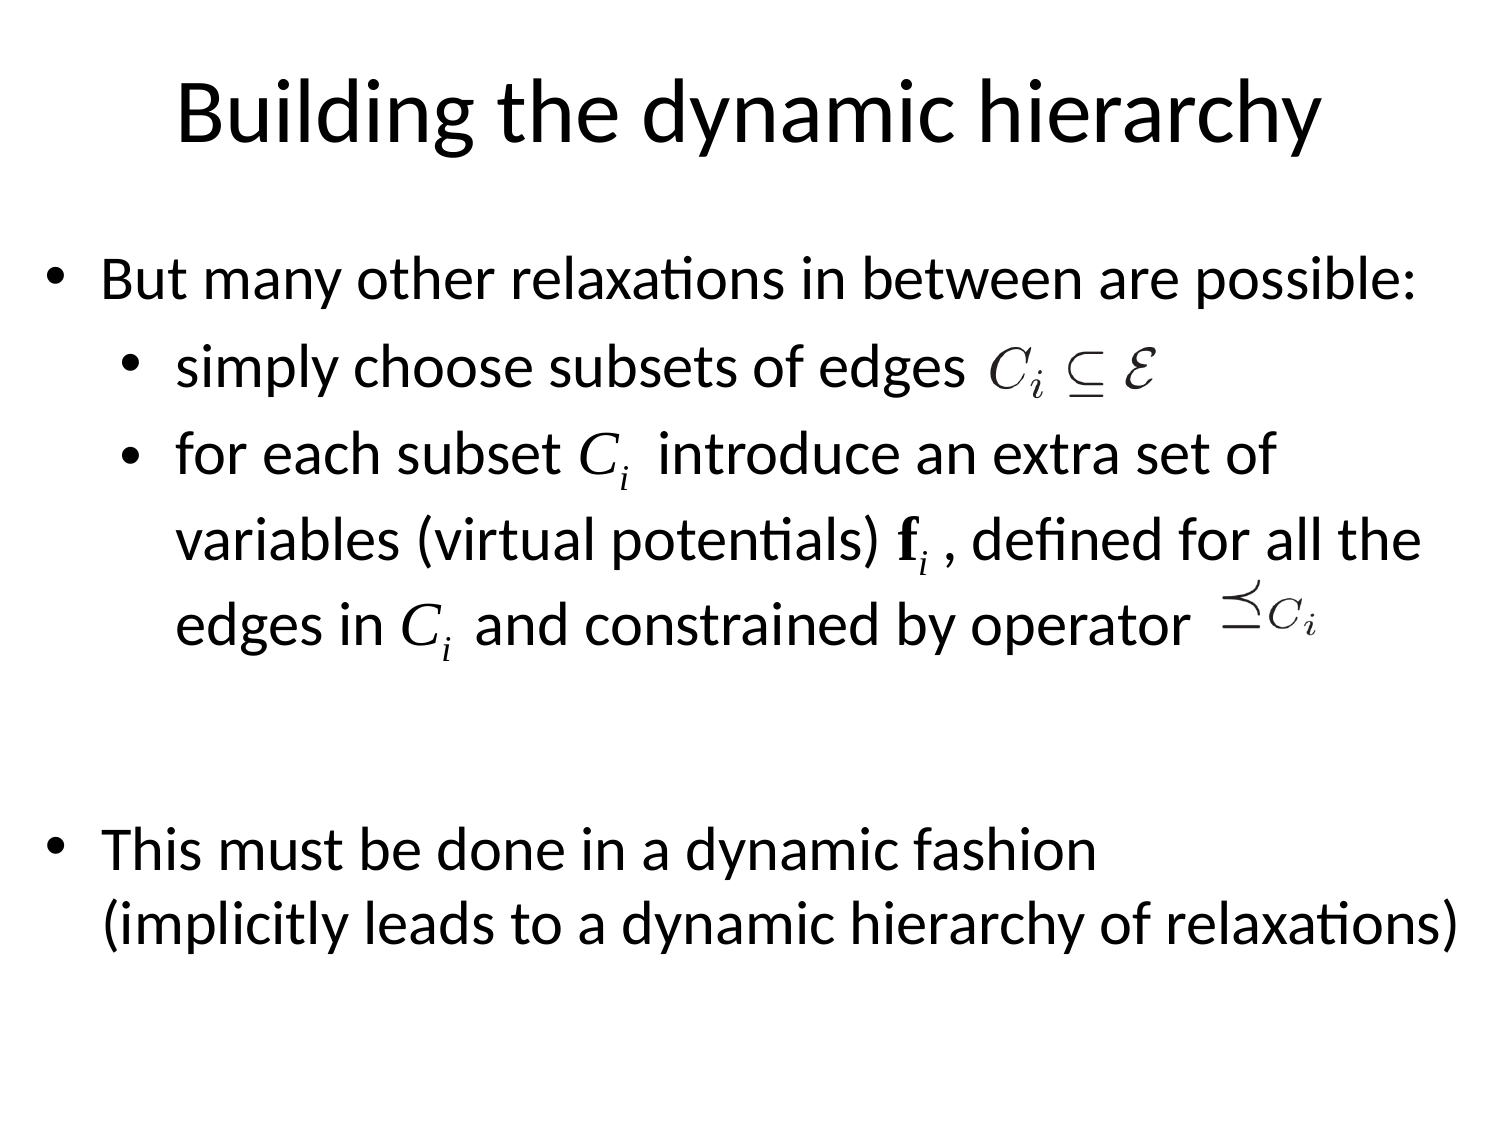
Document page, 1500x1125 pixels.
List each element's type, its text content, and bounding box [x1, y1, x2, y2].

title Building the dynamic hierarchy [0, 12, 1500, 200]
text_box This must be done in a dynamic fashion (implicitly leads to a dynamic hierarchy of relaxations) [29, 799, 1500, 1013]
text_box But many other relaxations in between are possible: simply choose subsets of edges for each subset Ci introduce an extra set of variables (virtual potentials) fi , defined for all the edges in Ci and constrained by operator [29, 229, 1463, 875]
picture [1220, 576, 1318, 638]
picture [987, 343, 1157, 399]
